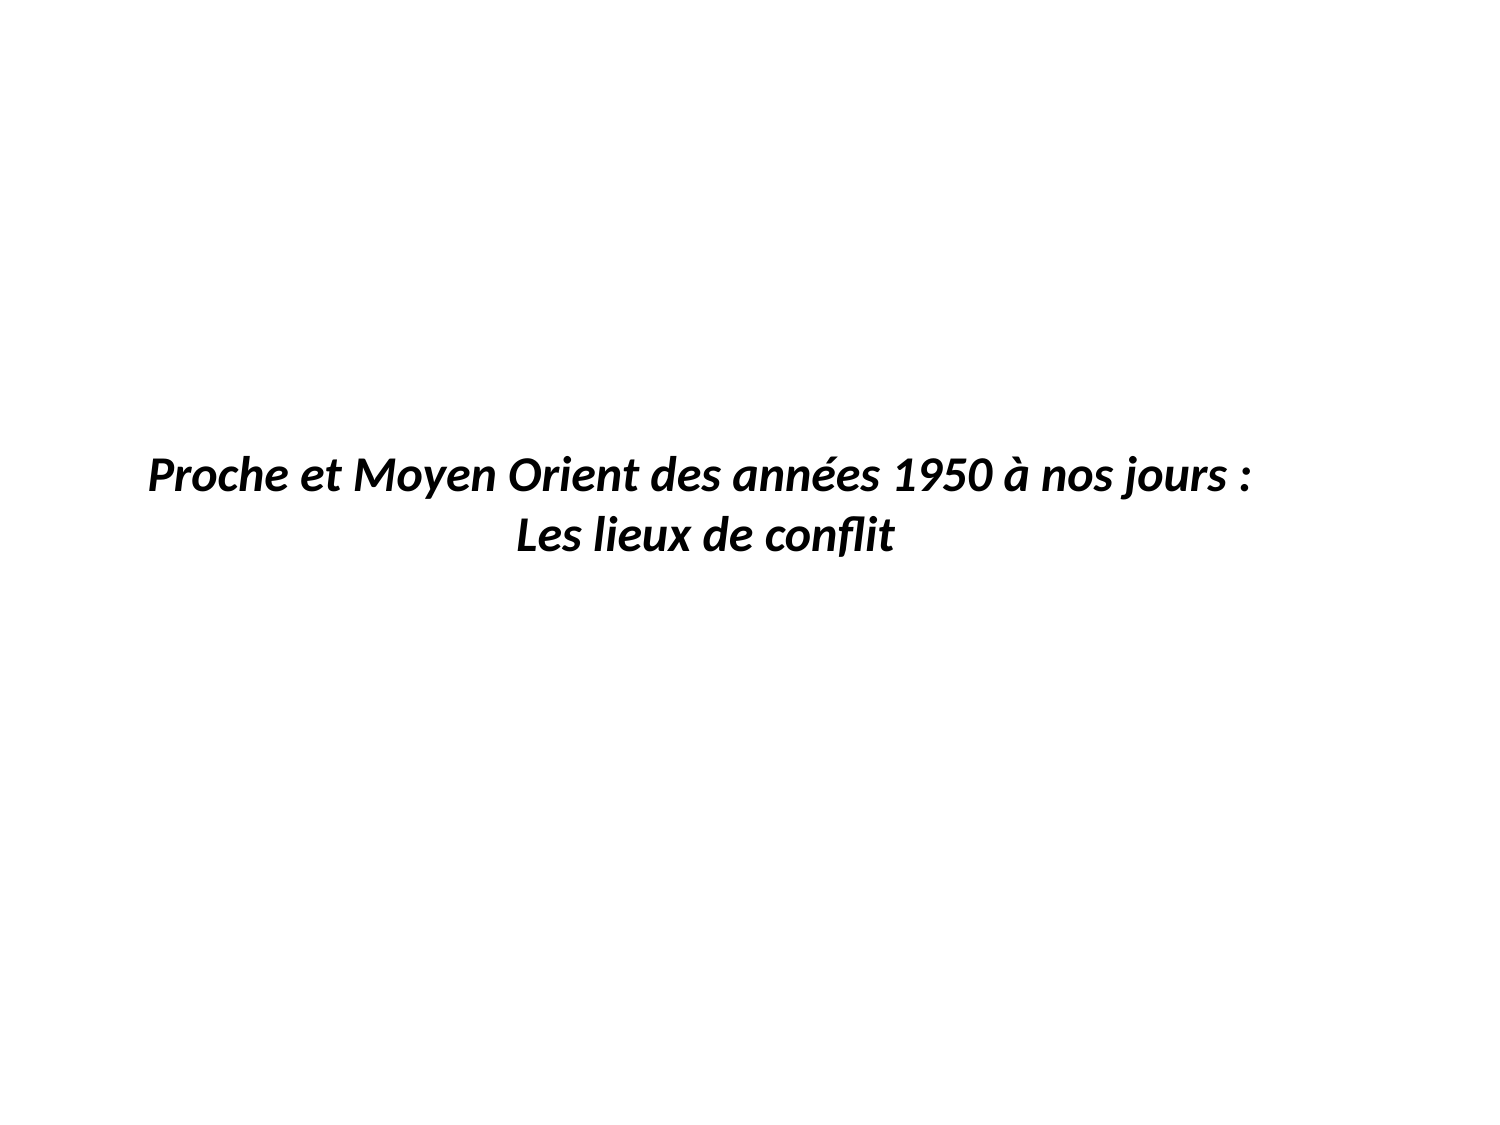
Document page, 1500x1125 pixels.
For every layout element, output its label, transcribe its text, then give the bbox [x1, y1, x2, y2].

text_box Proche et Moyen Orient des années 1950 à nos jours : Les lieux de conflit [132, 434, 1279, 569]
